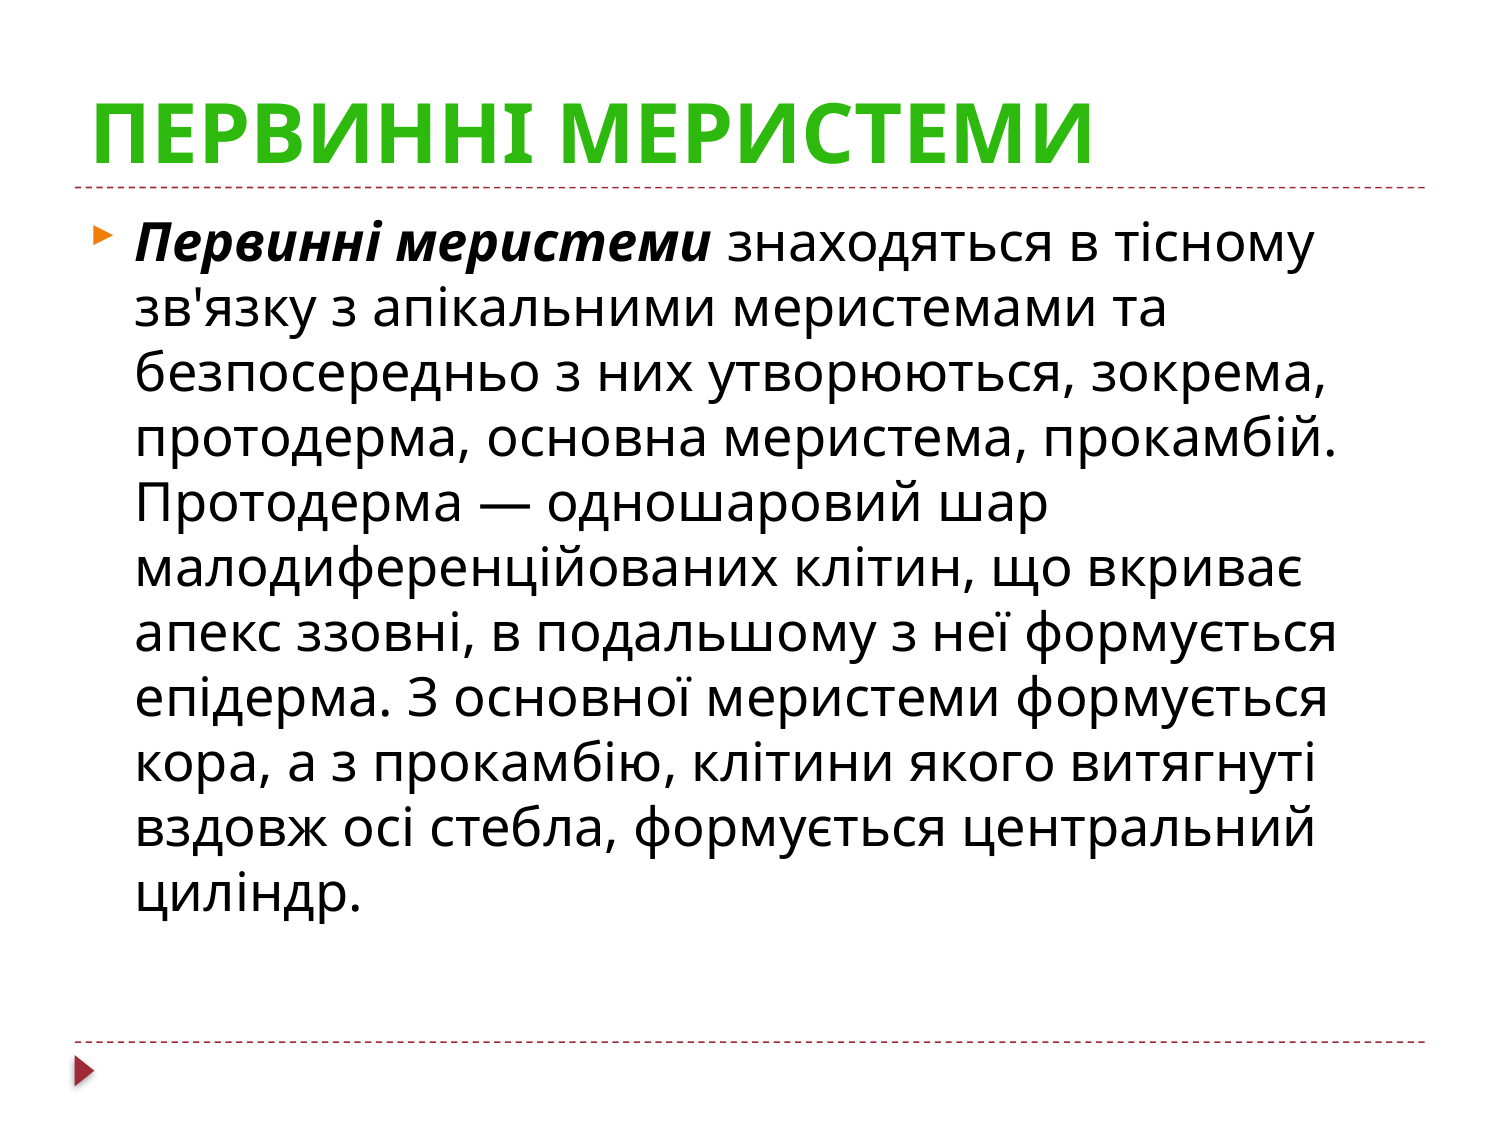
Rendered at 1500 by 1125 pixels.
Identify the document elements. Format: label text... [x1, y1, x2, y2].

title Первинні меристеми [75, 24, 1425, 188]
list Первинні меристеми знаходяться в тісному зв'язку з апікальними меристемами та безпосередньо з них утворюються, зокрема, протодерма, основна меристема, прокамбій. Протодерма — одношаровий шар малодиференційованих клітин, що вкриває апекс ззовні, в подальшому з неї формується епідерма. З основної меристеми формується кора, а з прокамбію, клітини якого витягнуті вздовж осі стебла, формується центральний циліндр. [75, 200, 1424, 811]
